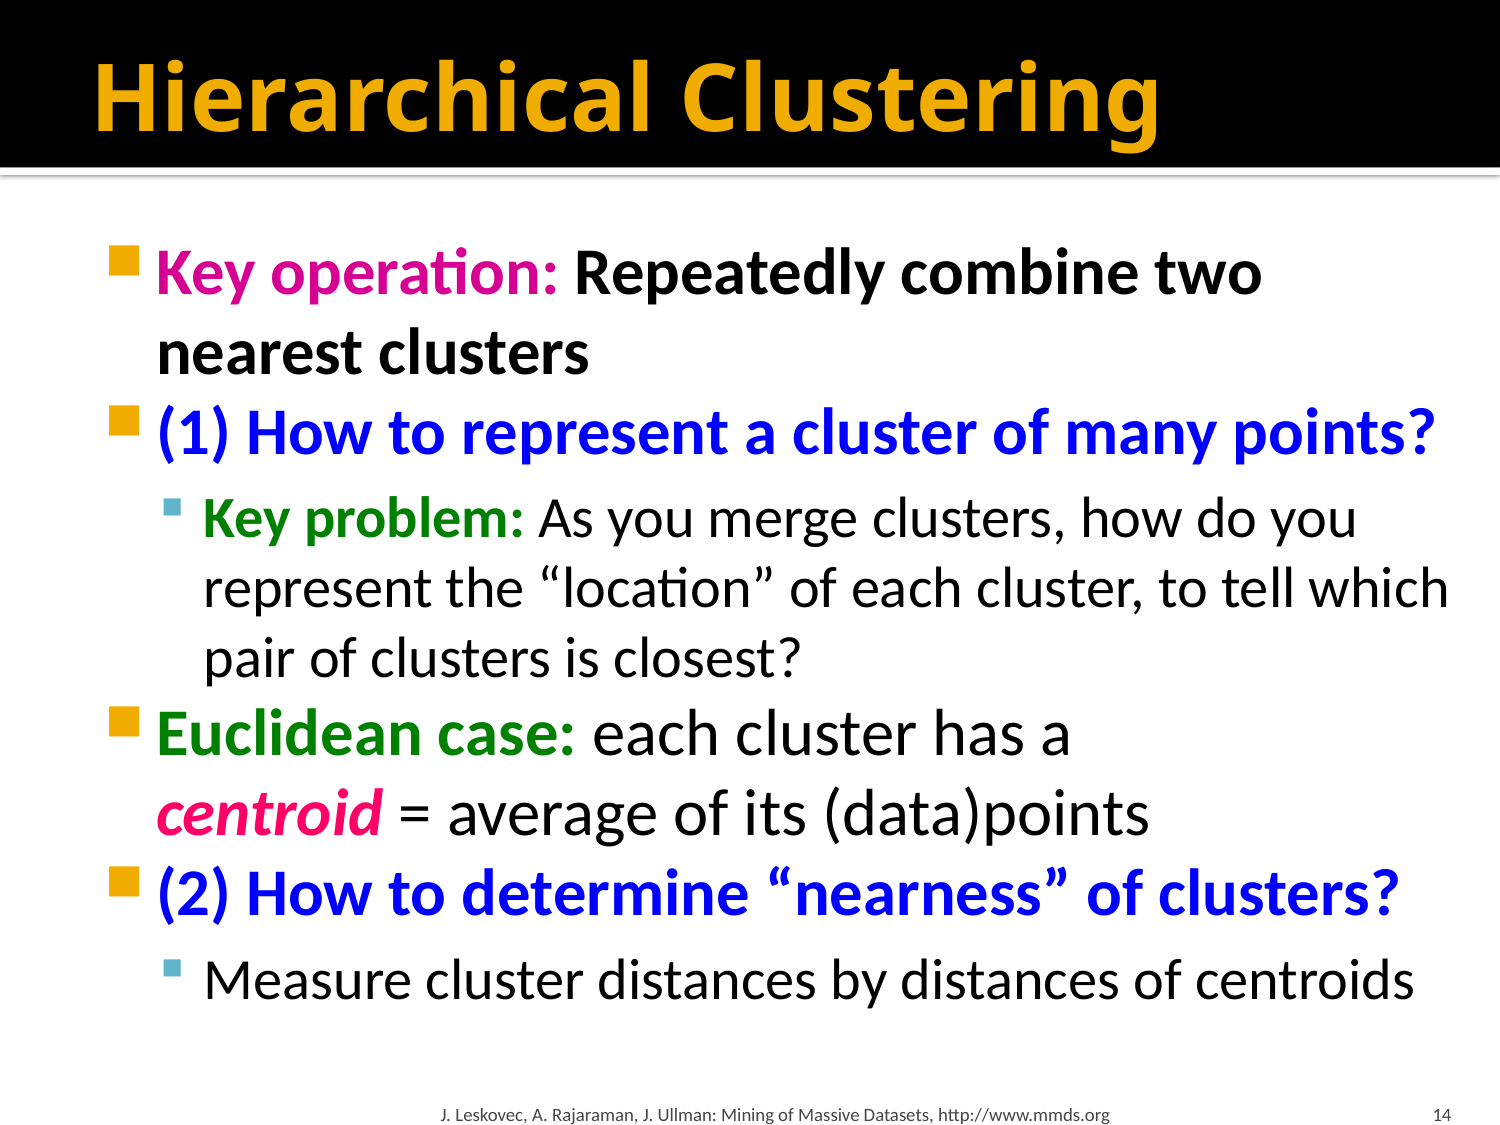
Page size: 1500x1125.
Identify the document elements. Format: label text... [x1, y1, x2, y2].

title Hierarchical Clustering [75, 12, 1425, 175]
slide_number 14 [1345, 1080, 1467, 1125]
footer J. Leskovec, A. Rajaraman, J. Ullman: Mining of Massive Datasets, http://www.mmds.org [433, 1080, 1337, 1125]
list Key operation: Repeatedly combine two nearest clusters (1) How to represent a cluster of many points? Key problem: As you merge clusters, how do you represent the “location” of each cluster, to tell which pair of clusters is closest? Euclidean case: each cluster has a centroid = average of its (data)points (2) How to determine “nearness” of clusters? Measure cluster distances by distances of centroids [75, 212, 1500, 1100]
